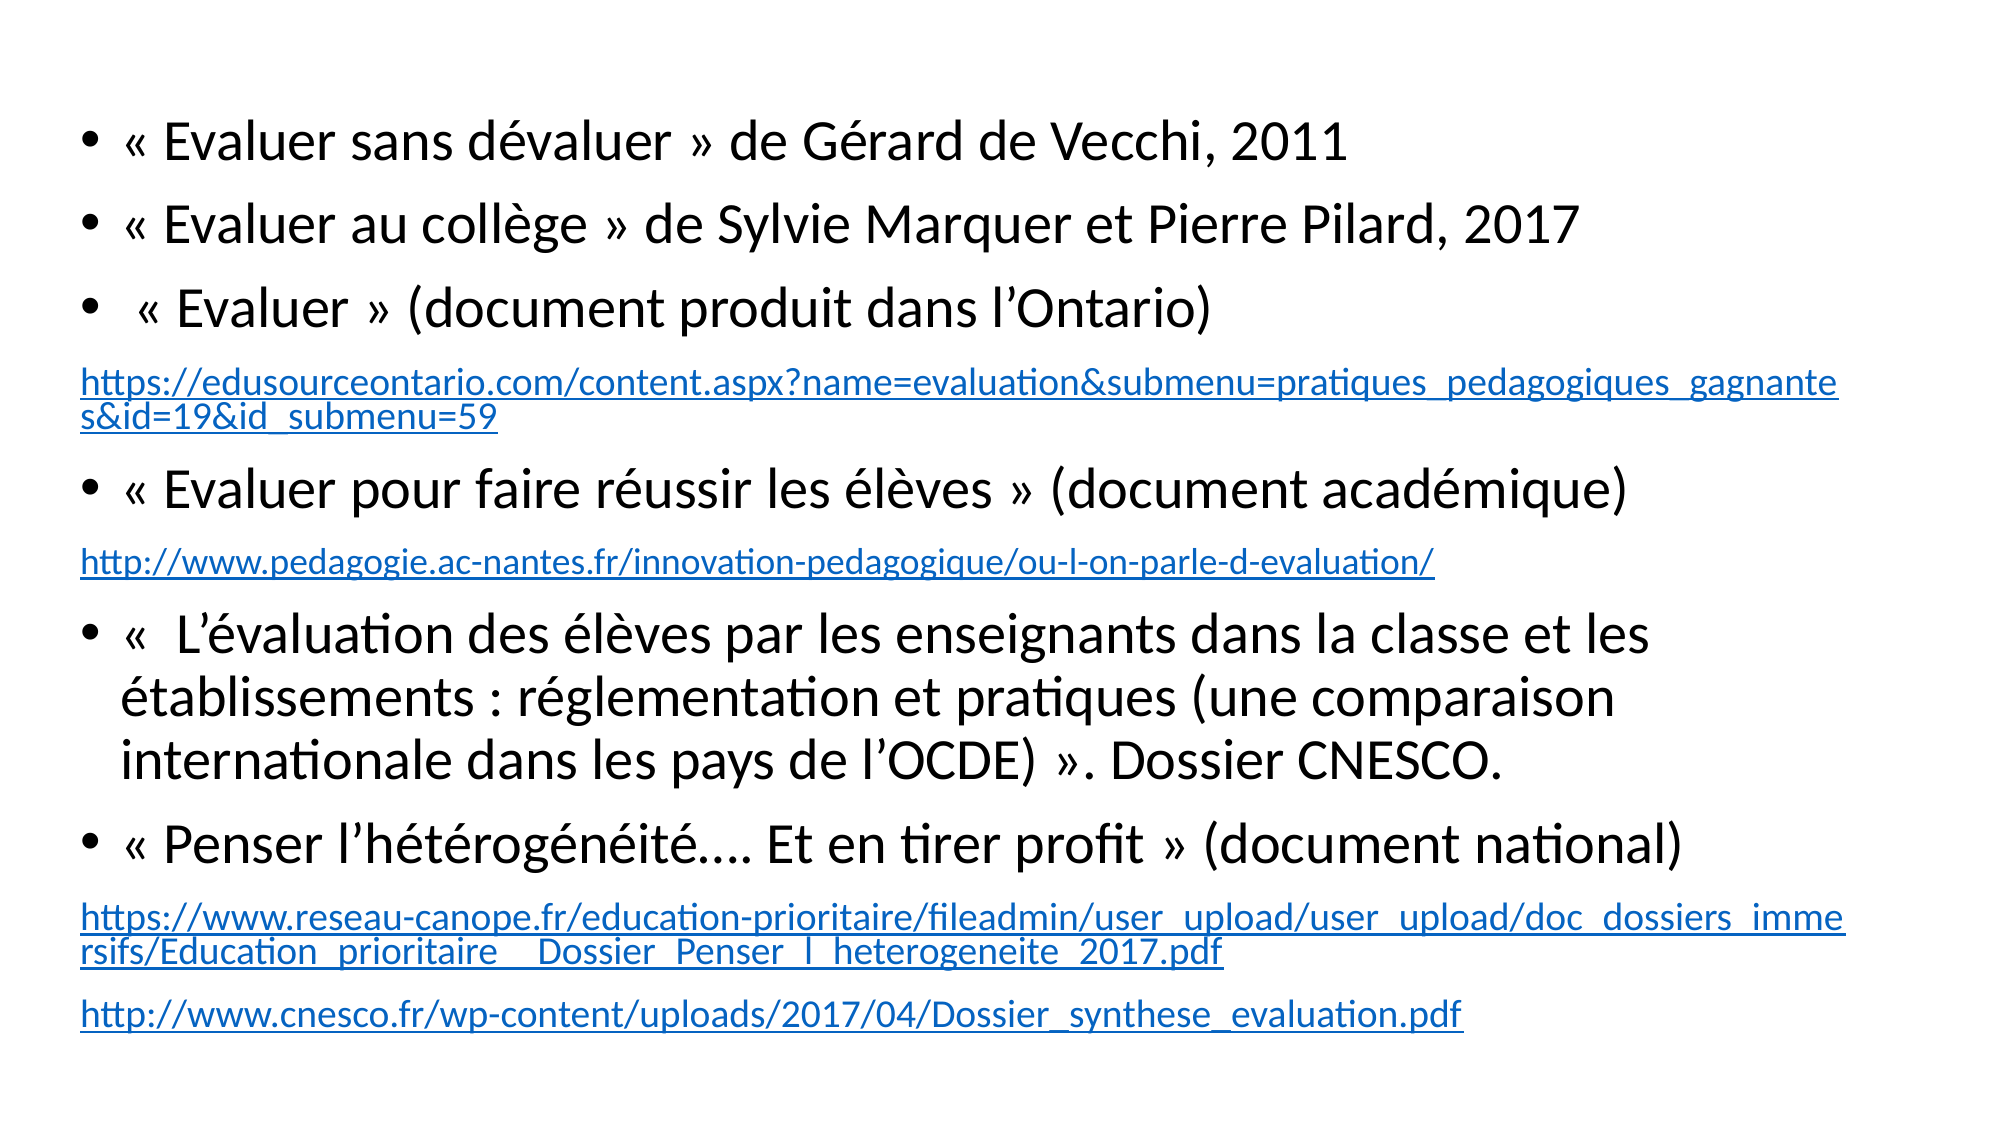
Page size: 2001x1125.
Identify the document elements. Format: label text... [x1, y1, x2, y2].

list « Evaluer sans dévaluer » de Gérard de Vecchi, 2011 « Evaluer au collège » de Sylvie Marquer et Pierre Pilard, 2017 « Evaluer » (document produit dans l’Ontario) https://edusourceontario.com/content.aspx?name=evaluation&submenu=pratiques_pedagogiques_gagnantes&id=19&id_submenu=59 « Evaluer pour faire réussir les élèves » (document académique) http://www.pedagogie.ac-nantes.fr/innovation-pedagogique/ou-l-on-parle-d-evaluation/ « L’évaluation des élèves par les enseignants dans la classe et les établissements : réglementation et pratiques (une comparaison internationale dans les pays de l’OCDE) ». Dossier CNESCO. « Penser l’hétérogénéité…. Et en tirer profit » (document national) https://www.reseau-canope.fr/education-prioritaire/fileadmin/user_upload/user_upload/doc_dossiers_immersifs/Education_prioritaire__Dossier_Penser_l_heterogeneite_2017.pdf http://www.cnesco.fr/wp-content/uploads/2017/04/Dossier_synthese_evaluation.pdf [65, 102, 1863, 1014]
